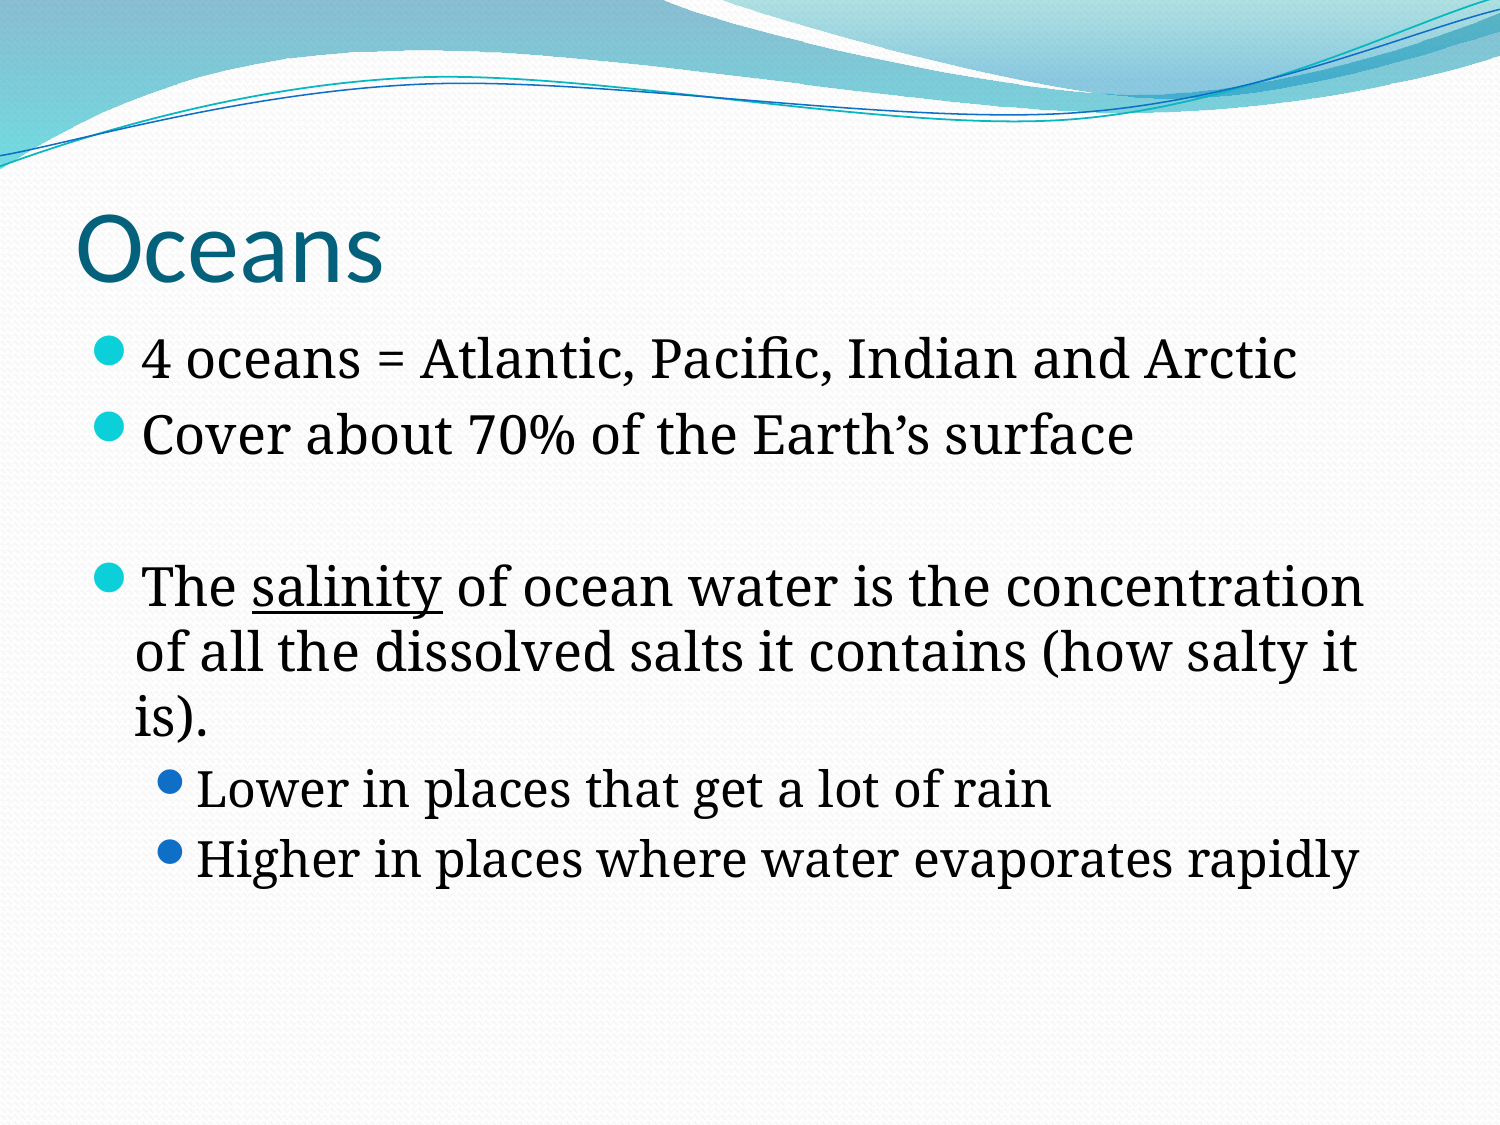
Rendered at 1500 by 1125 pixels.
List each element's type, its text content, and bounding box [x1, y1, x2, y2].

list 4 oceans = Atlantic, Pacific, Indian and Arctic Cover about 70% of the Earth’s surface The salinity of ocean water is the concentration of all the dissolved salts it contains (how salty it is). Lower in places that get a lot of rain Higher in places where water evaporates rapidly [75, 317, 1425, 1038]
title Oceans [75, 115, 1425, 303]
